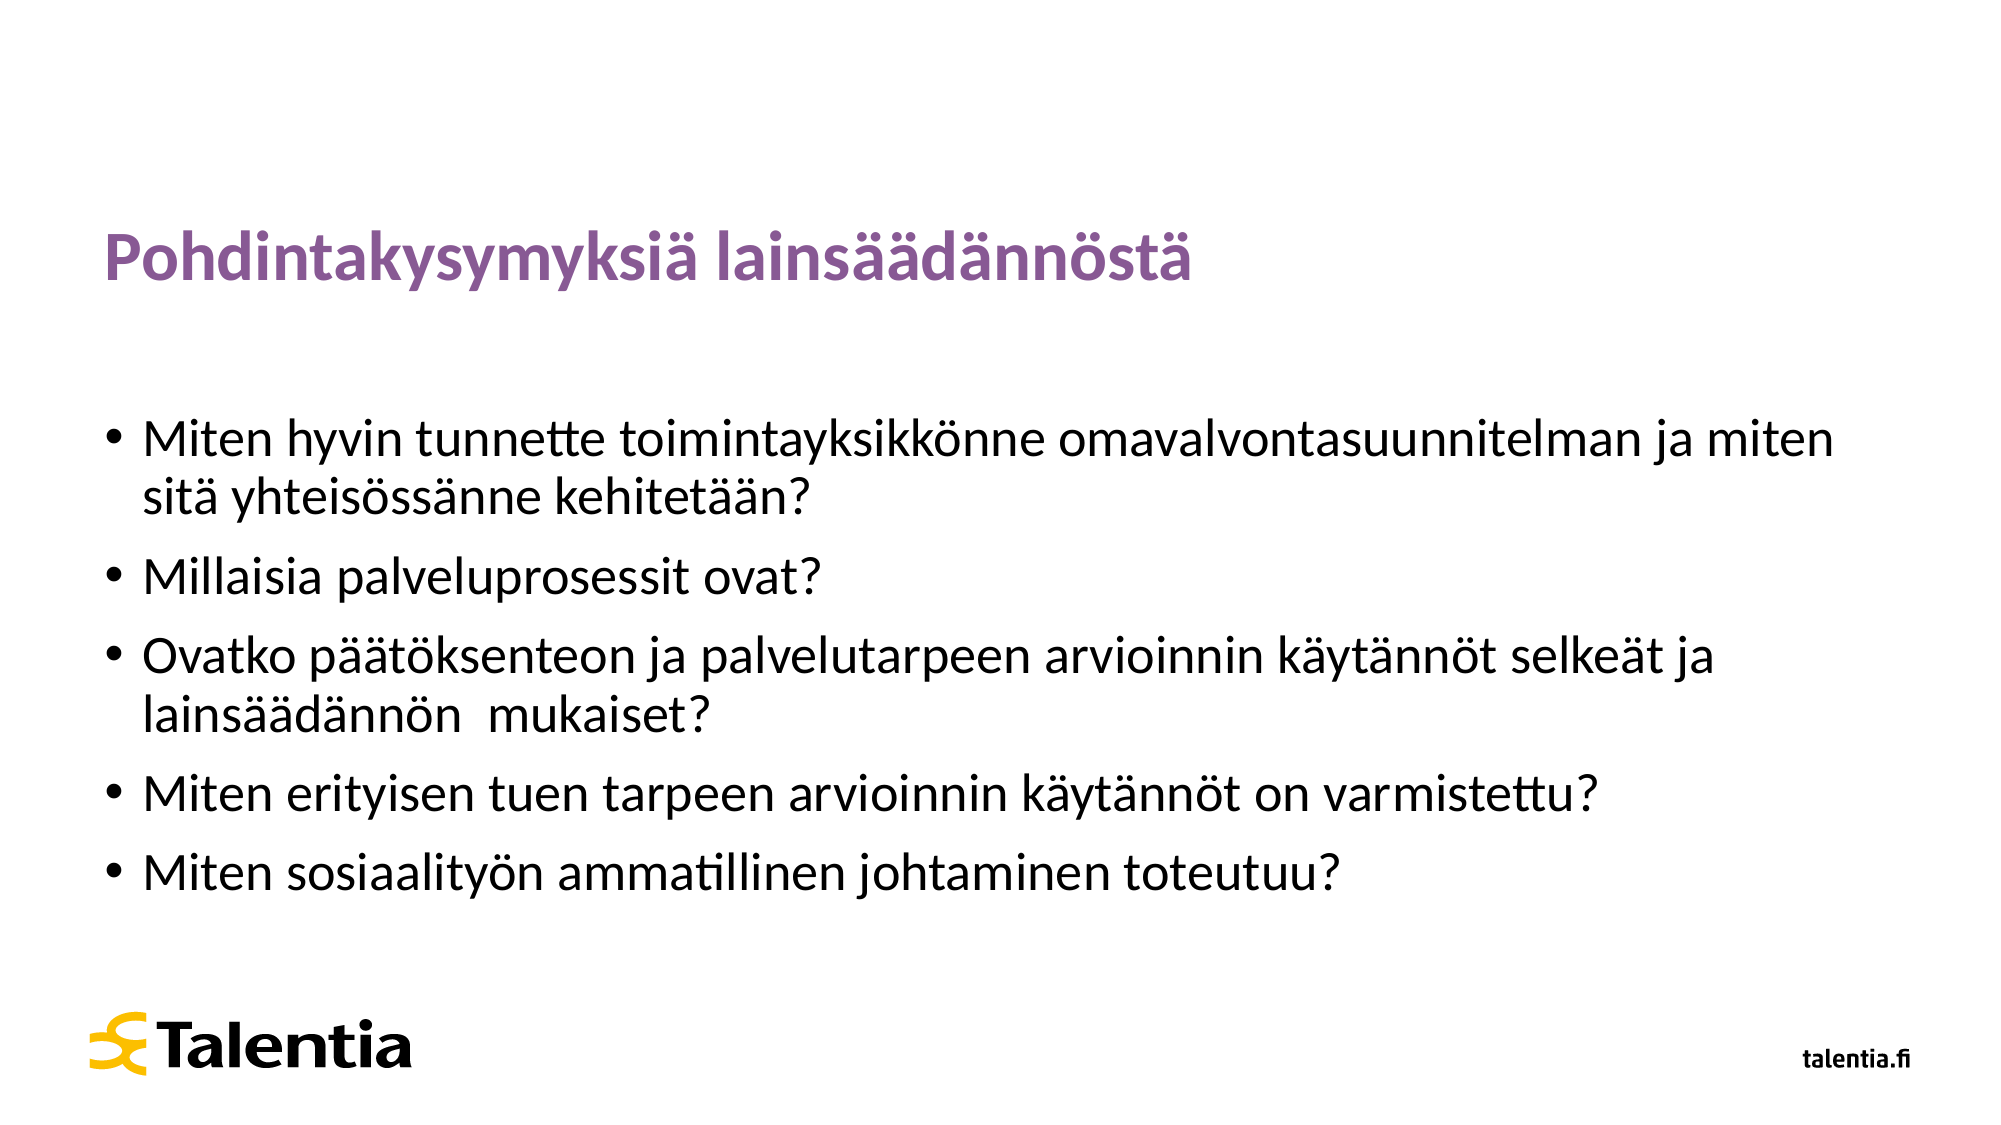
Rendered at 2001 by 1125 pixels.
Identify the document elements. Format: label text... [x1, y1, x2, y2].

list Miten hyvin tunnette toimintayksikkönne omavalvontasuunnitelman ja miten sitä yhteisössänne kehitetään? Millaisia palveluprosessit ovat? Ovatko päätöksenteon ja palvelutarpeen arvioinnin käytännöt selkeät ja lainsäädännön mukaiset? Miten erityisen tuen tarpeen arvioinnin käytännöt on varmistettu? Miten sosiaalityön ammatillinen johtaminen toteutuu? [89, 401, 1916, 939]
title Pohdintakysymyksiä lainsäädännöstä [89, 148, 1916, 367]
picture [0, 985, 2000, 1125]
